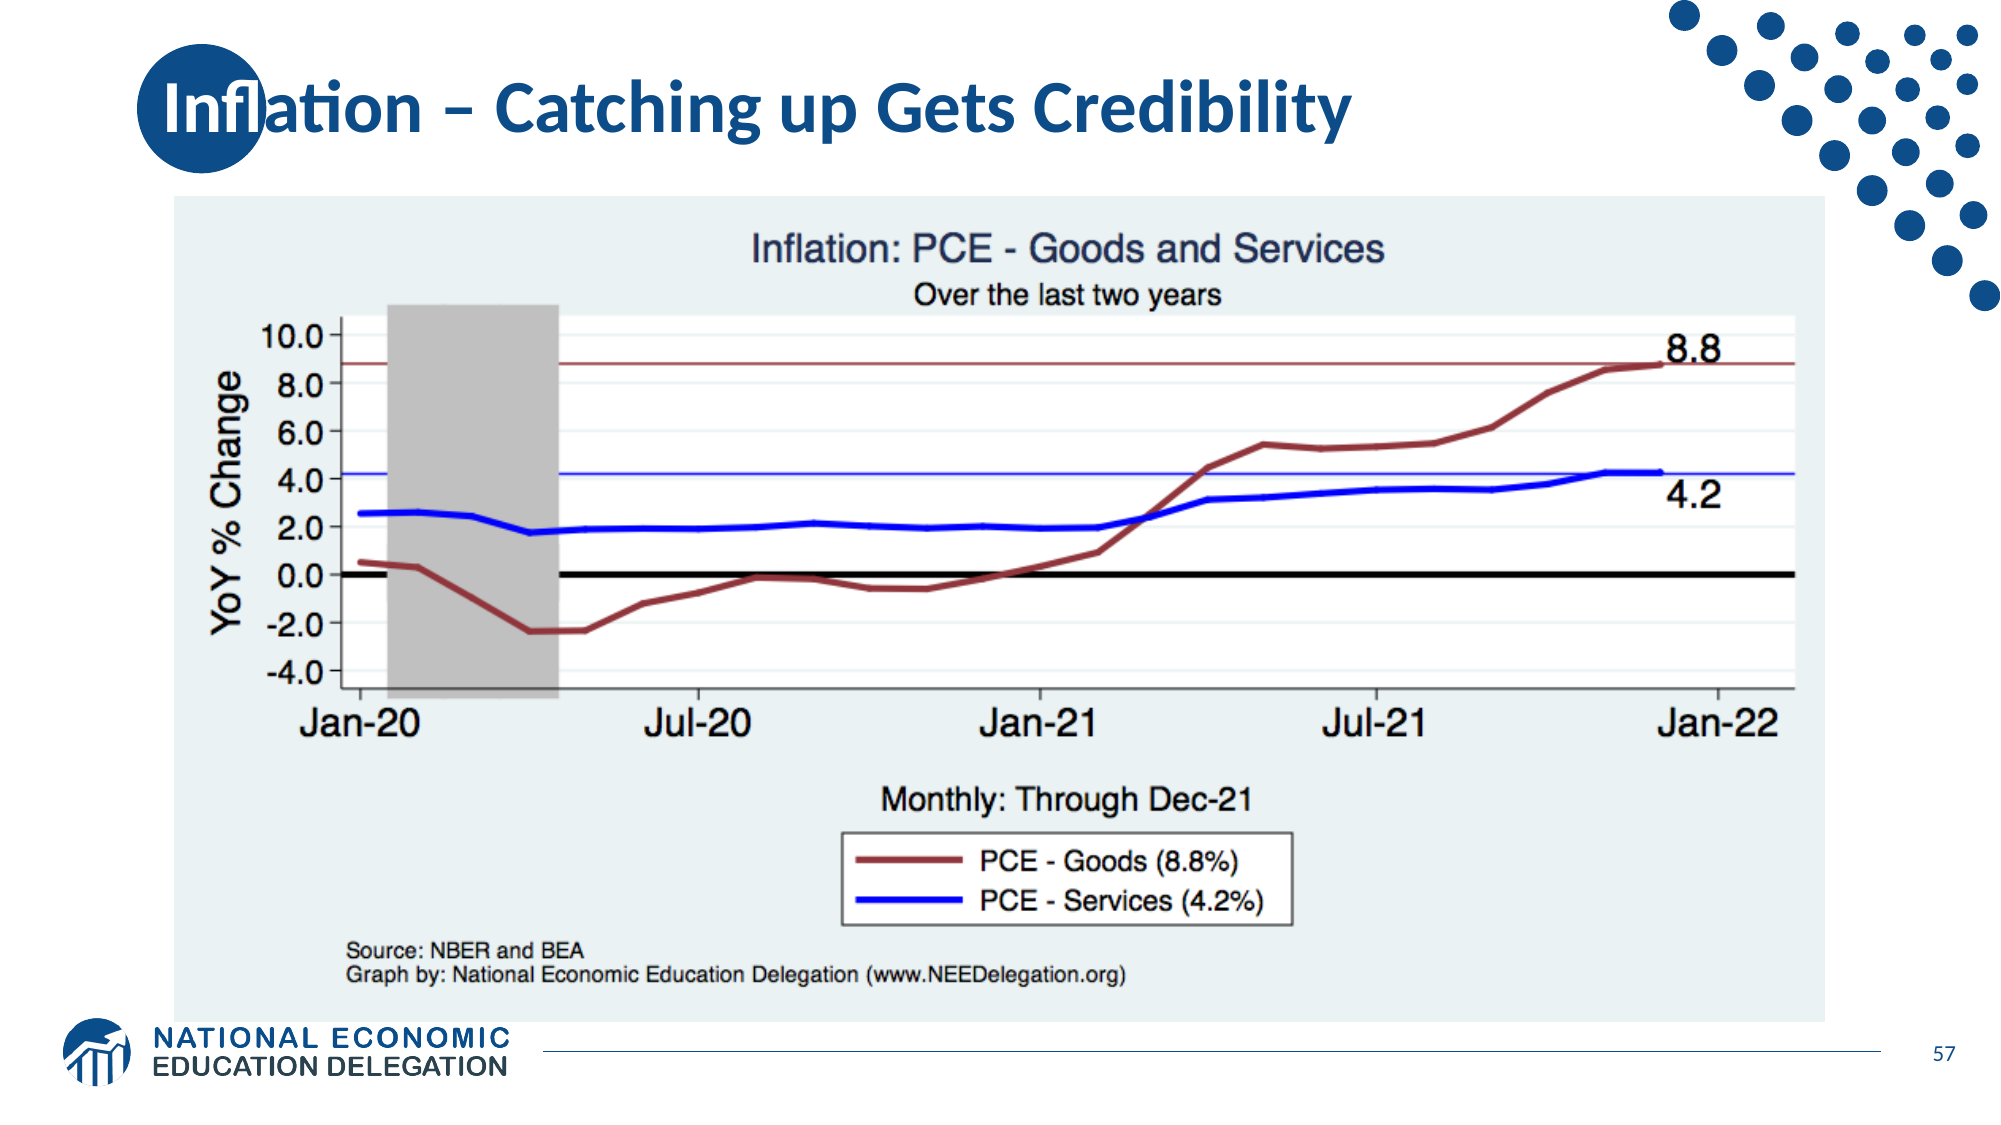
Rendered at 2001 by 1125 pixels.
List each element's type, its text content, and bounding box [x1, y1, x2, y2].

title Inflation – Catching up Gets Credibility [146, 0, 1872, 218]
slide_number 57 [1521, 1022, 1972, 1082]
picture [55, 196, 1825, 1091]
